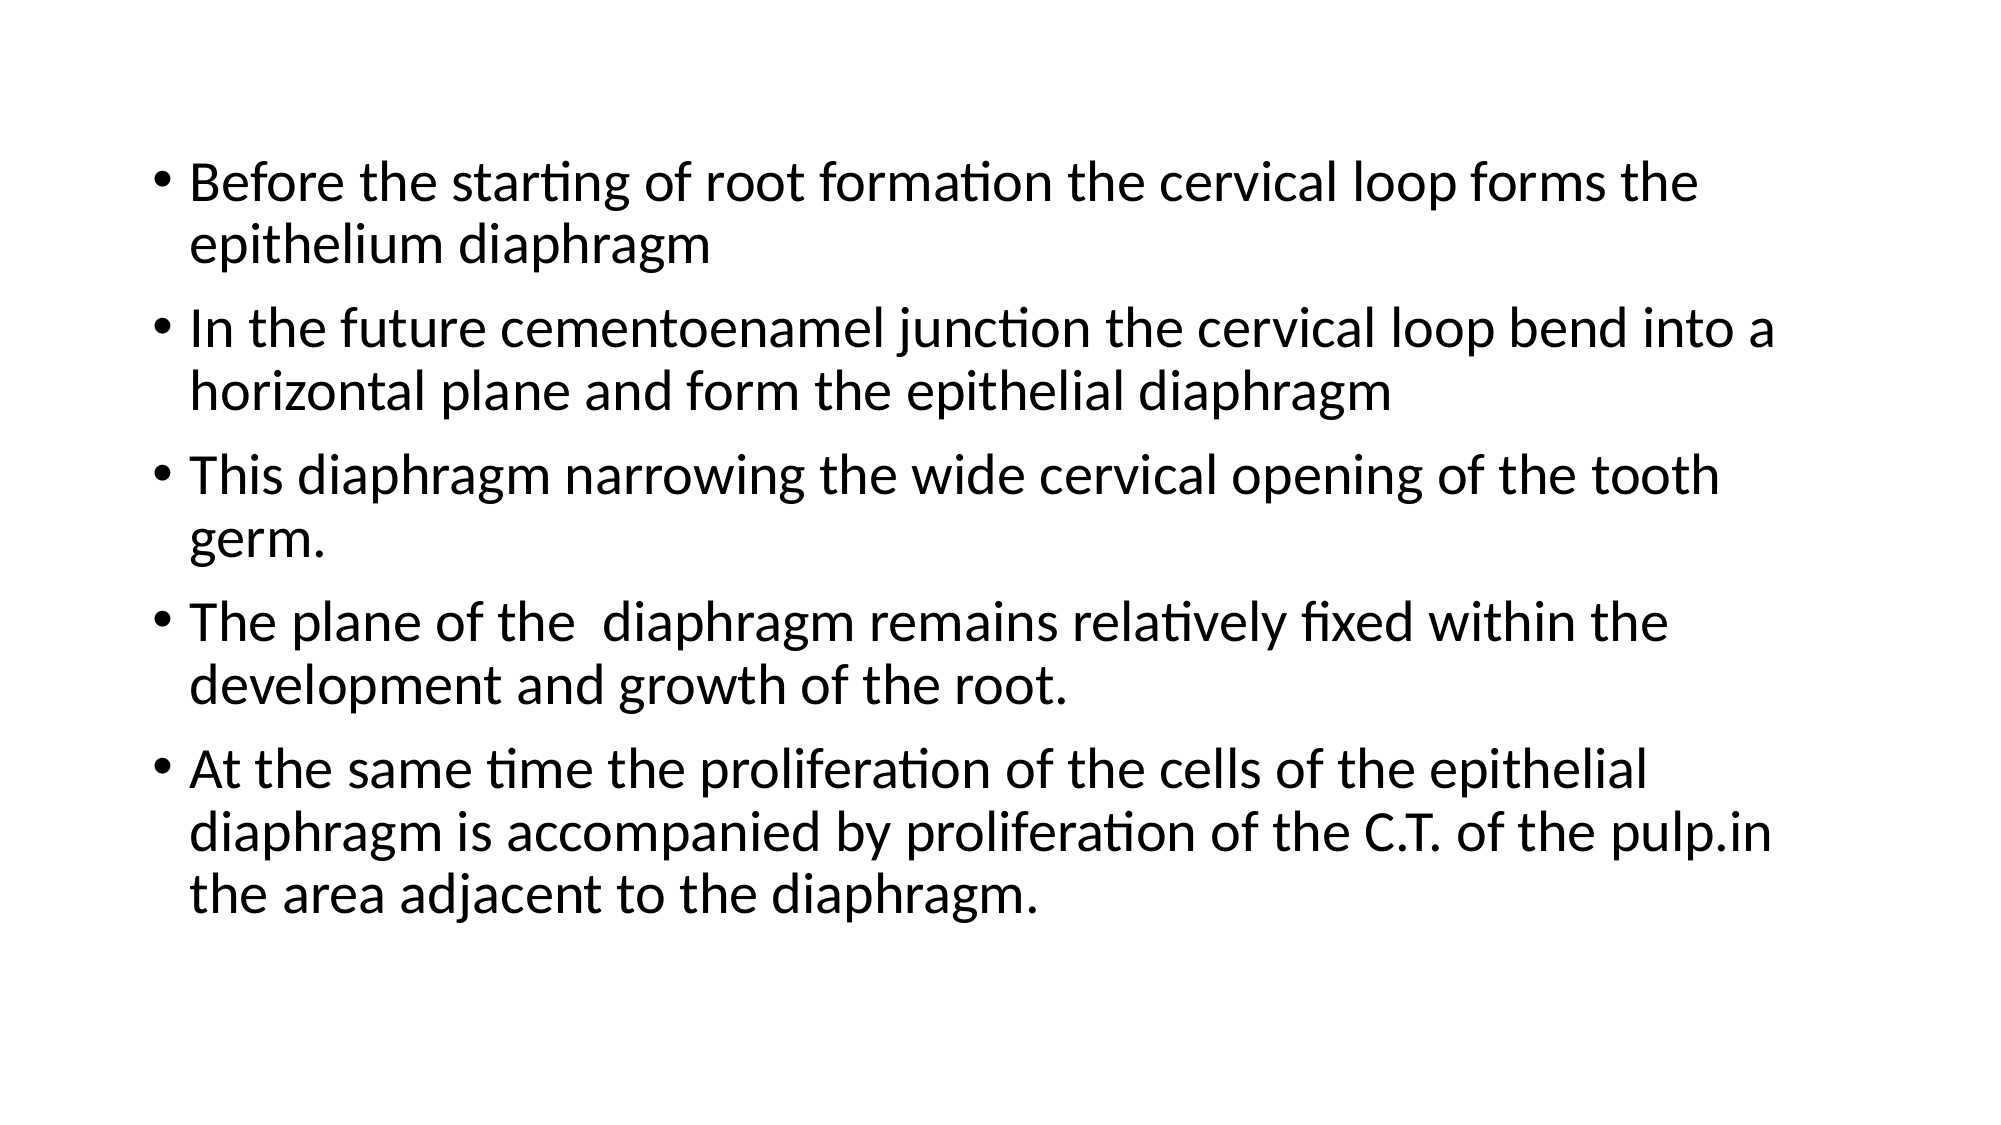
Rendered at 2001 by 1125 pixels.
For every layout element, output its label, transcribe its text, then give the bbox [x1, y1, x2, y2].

list Before the starting of root formation the cervical loop forms the epithelium diaphragm In the future cementoenamel junction the cervical loop bend into a horizontal plane and form the epithelial diaphragm This diaphragm narrowing the wide cervical opening of the tooth germ. The plane of the diaphragm remains relatively fixed within the development and growth of the root. At the same time the proliferation of the cells of the epithelial diaphragm is accompanied by proliferation of the C.T. of the pulp.in the area adjacent to the diaphragm. [137, 143, 1863, 1014]
